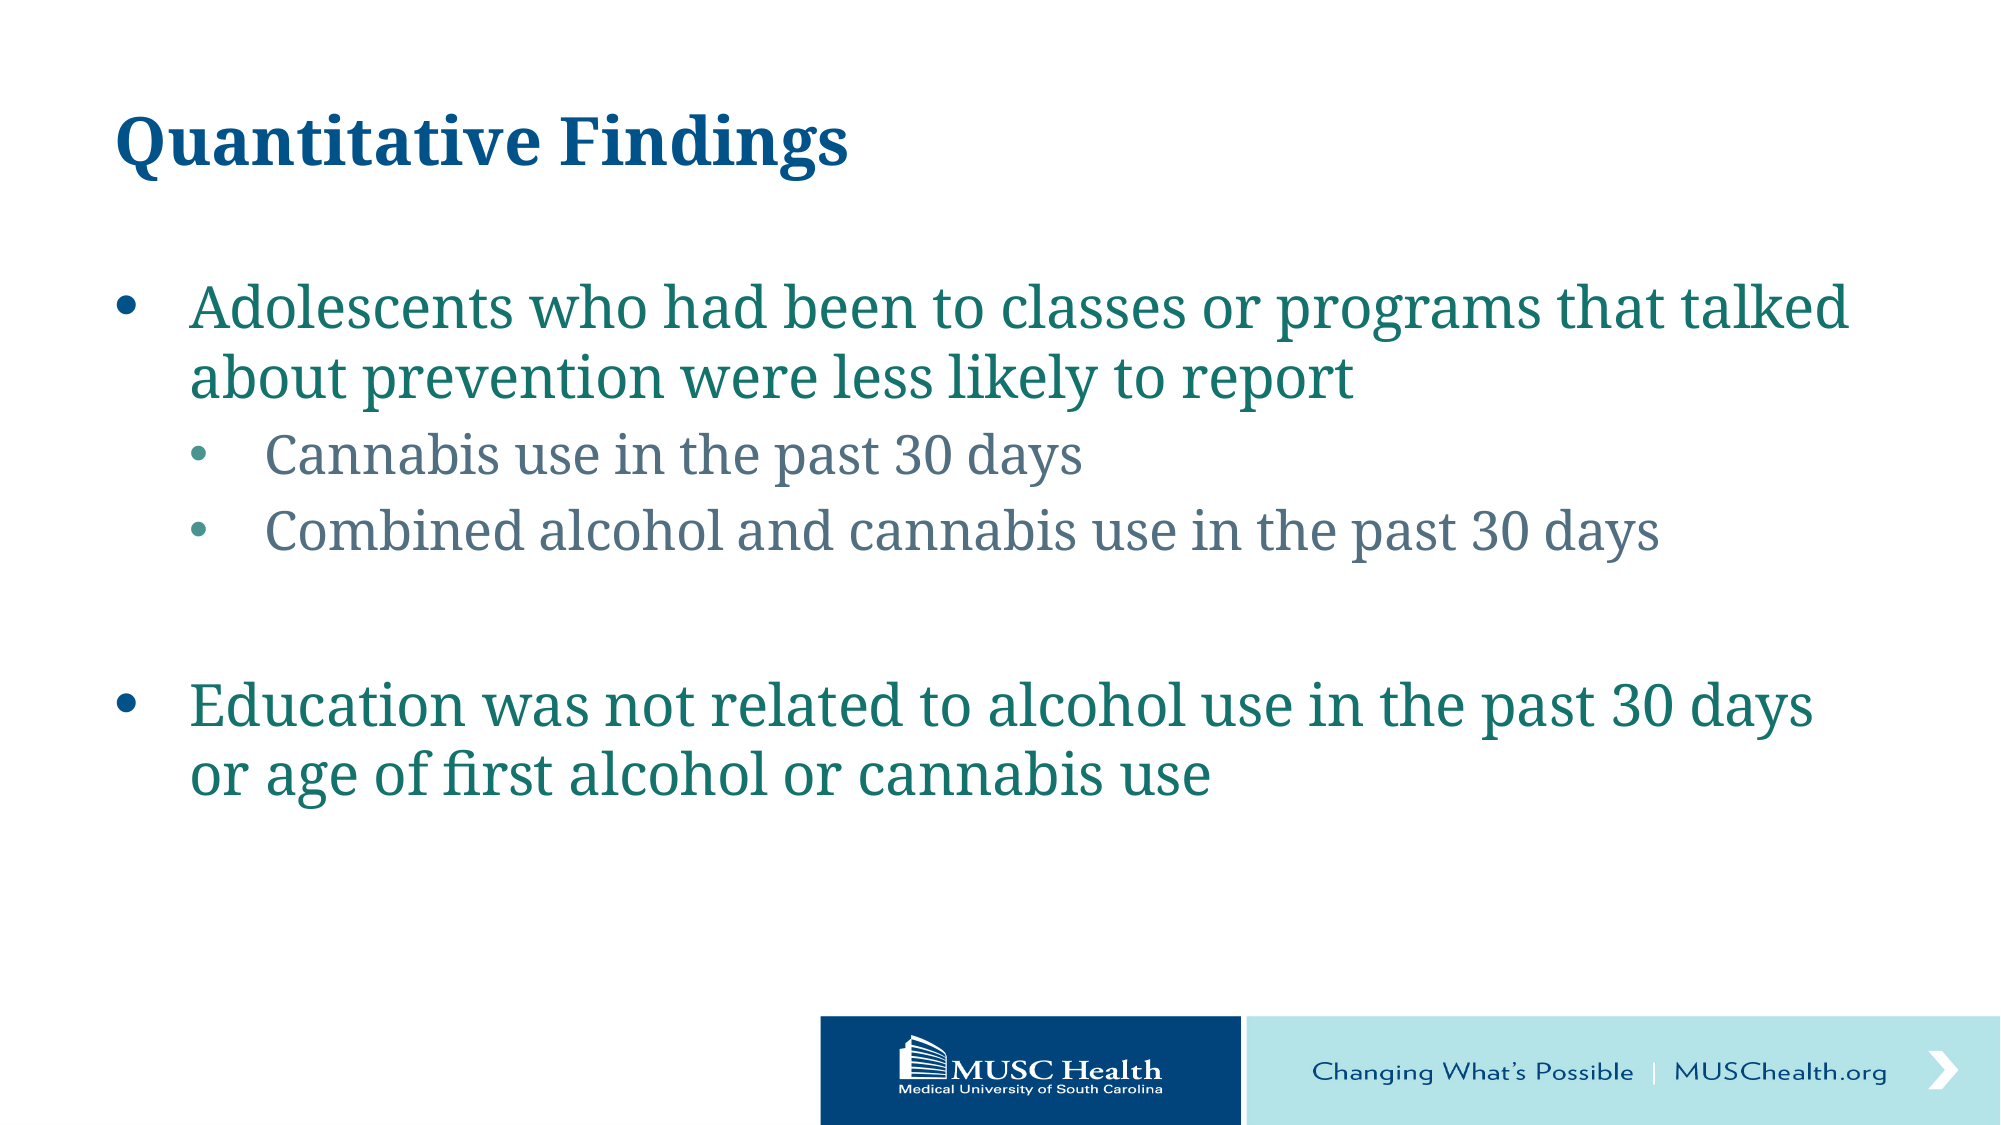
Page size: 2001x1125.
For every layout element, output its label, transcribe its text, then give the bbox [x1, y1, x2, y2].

picture [0, 0, 2001, 1125]
list Adolescents who had been to classes or programs that talked about prevention were less likely to report Cannabis use in the past 30 days Combined alcohol and cannabis use in the past 30 days Education was not related to alcohol use in the past 30 days or age of first alcohol or cannabis use [99, 262, 1900, 1007]
title Quantitative Findings [99, 45, 1900, 233]
